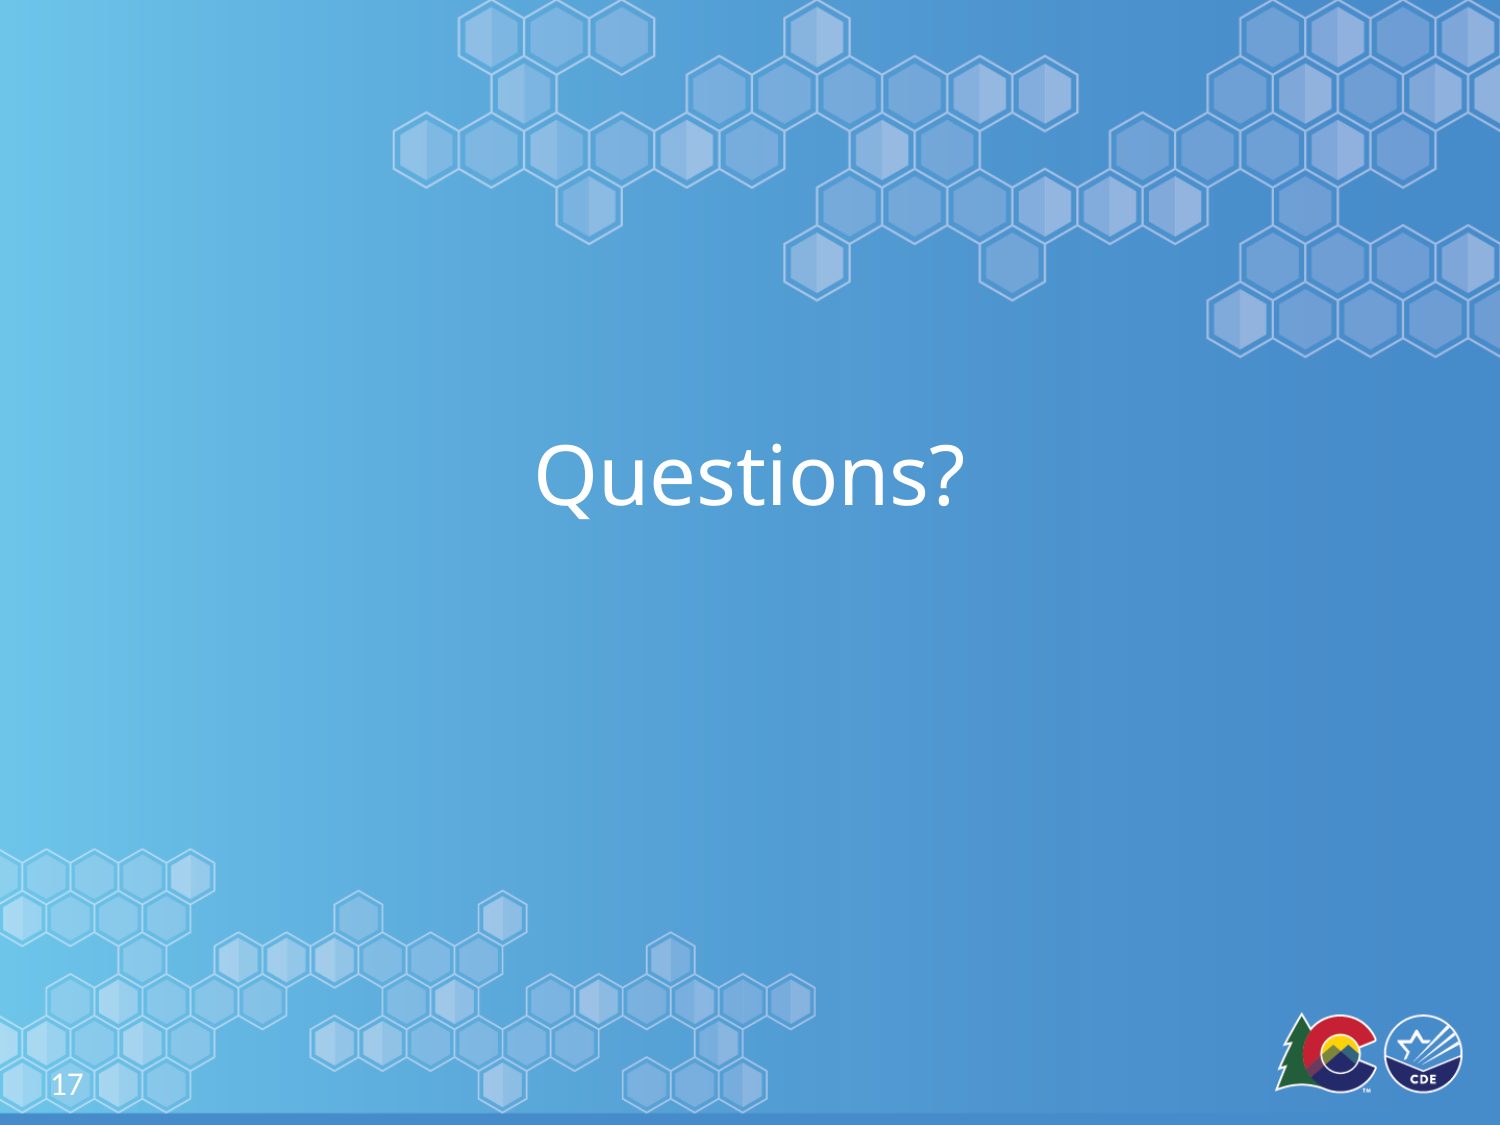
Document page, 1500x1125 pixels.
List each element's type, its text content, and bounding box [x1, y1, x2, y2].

slide_number 17 [35, 1054, 373, 1115]
title Questions? [112, 425, 1388, 810]
picture [0, 0, 1500, 1125]
